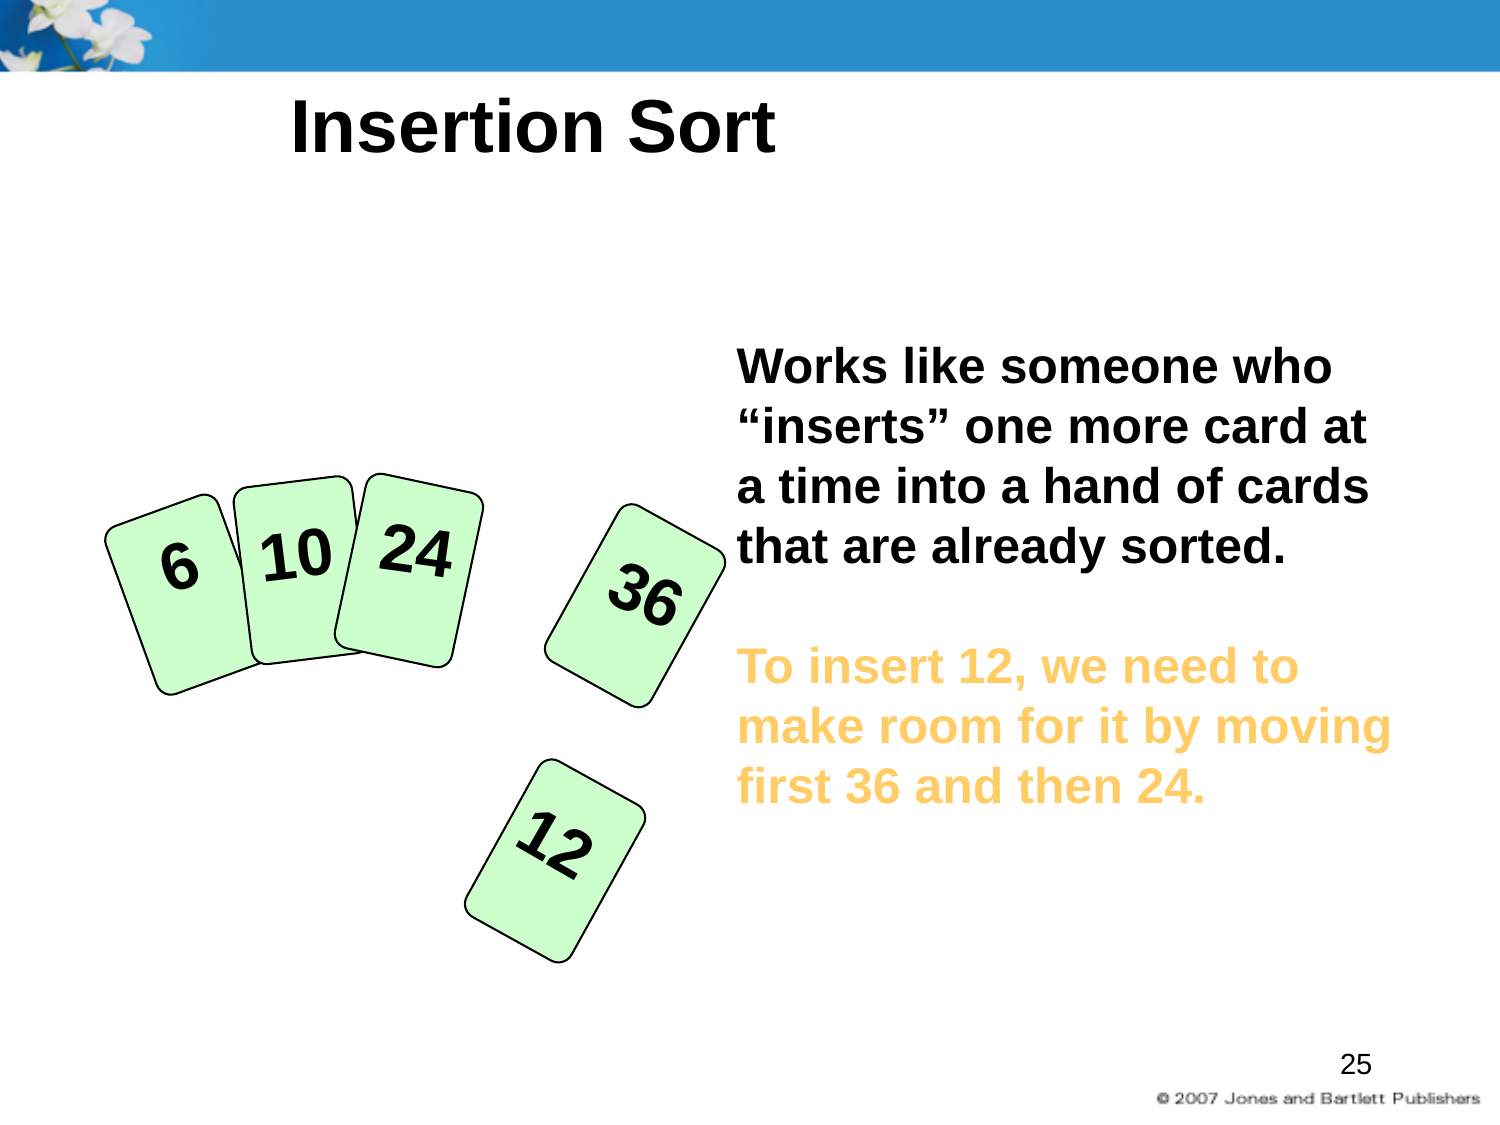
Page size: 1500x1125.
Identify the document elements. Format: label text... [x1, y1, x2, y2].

text_box [544, 504, 726, 708]
slide_number 25 [1287, 1024, 1388, 1101]
title Insertion Sort [274, 137, 1242, 176]
text_box 36 [581, 526, 716, 657]
text_box 12 [489, 772, 628, 908]
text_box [127, 480, 471, 685]
text_box [464, 759, 646, 963]
picture [0, 0, 1500, 1125]
text_box Works like someone who “inserts” one more card at a time into a hand of cards that are already sorted. To insert 12, we need to make room for it by moving first 36 and then 24. [721, 326, 1421, 822]
